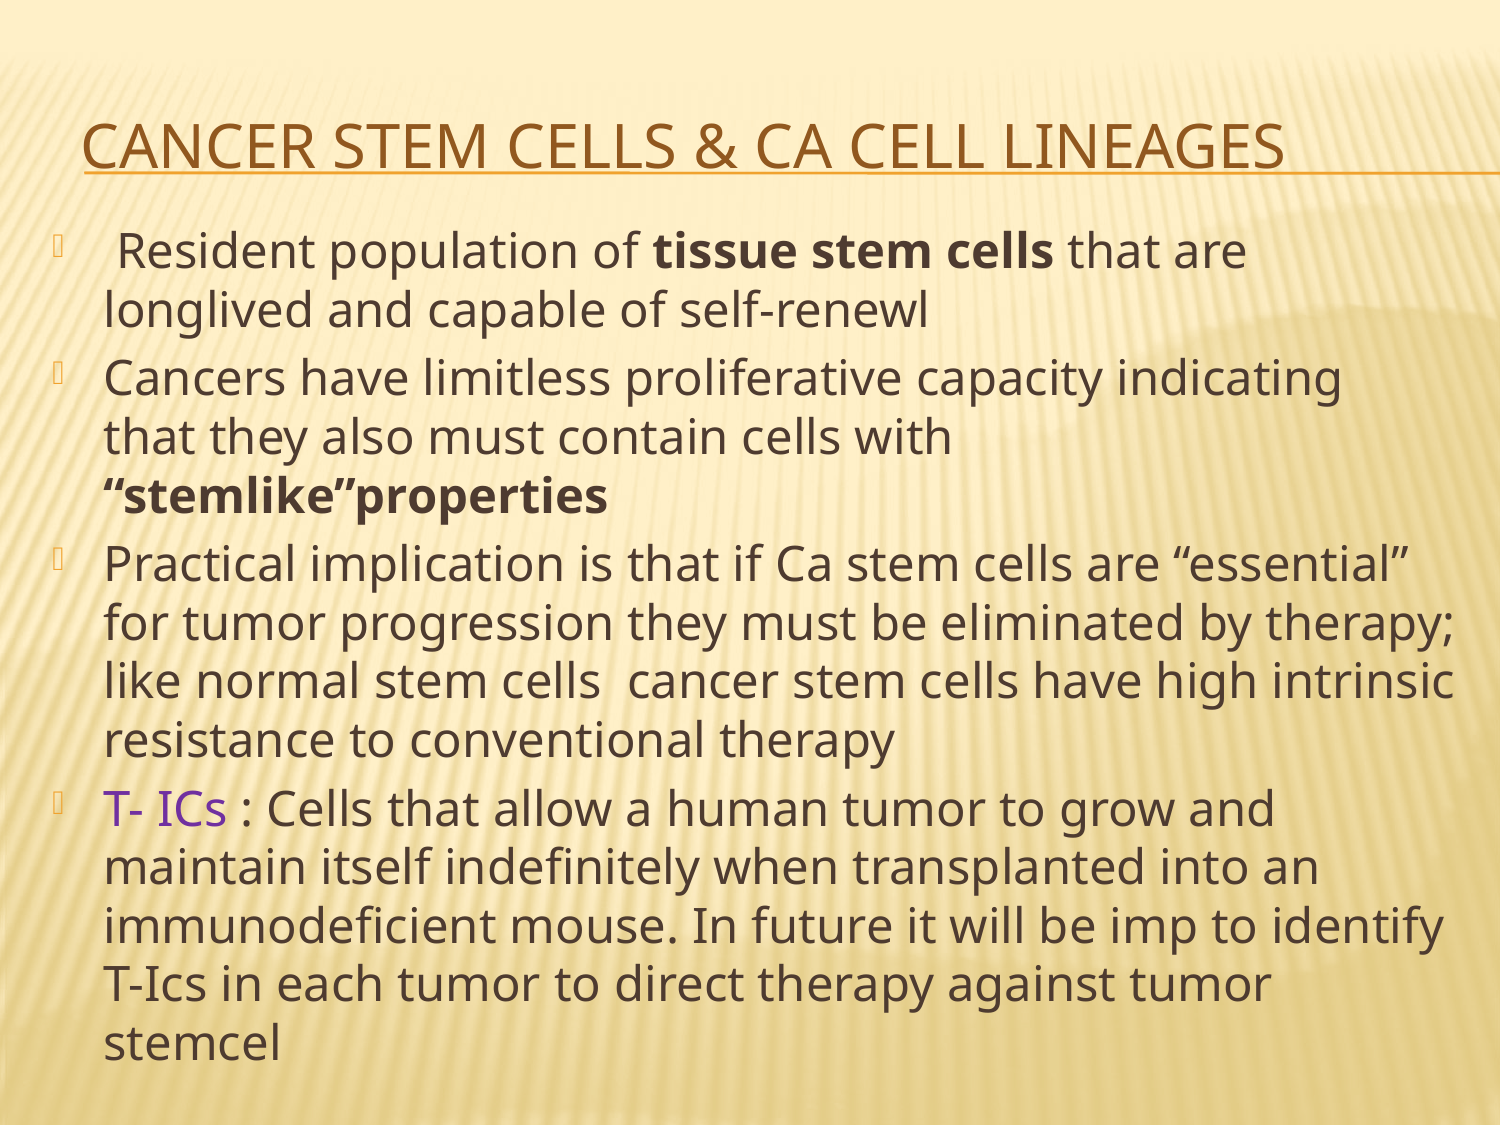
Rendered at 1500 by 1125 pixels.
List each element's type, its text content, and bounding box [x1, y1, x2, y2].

list Resident population of tissue stem cells that are longlived and capable of self-renewl Cancers have limitless proliferative capacity indicating that they also must contain cells with “stemlike”properties Practical implication is that if Ca stem cells are “essential” for tumor progression they must be eliminated by therapy; like normal stem cells cancer stem cells have high intrinsic resistance to conventional therapy T- ICs : Cells that allow a human tumor to grow and maintain itself indefinitely when transplanted into an immunodeficient mouse. In future it will be imp to identify T-Ics in each tumor to direct therapy against tumor stemcel [37, 212, 1475, 1088]
title cancer stem cells & ca cell lineages [50, 75, 1475, 212]
